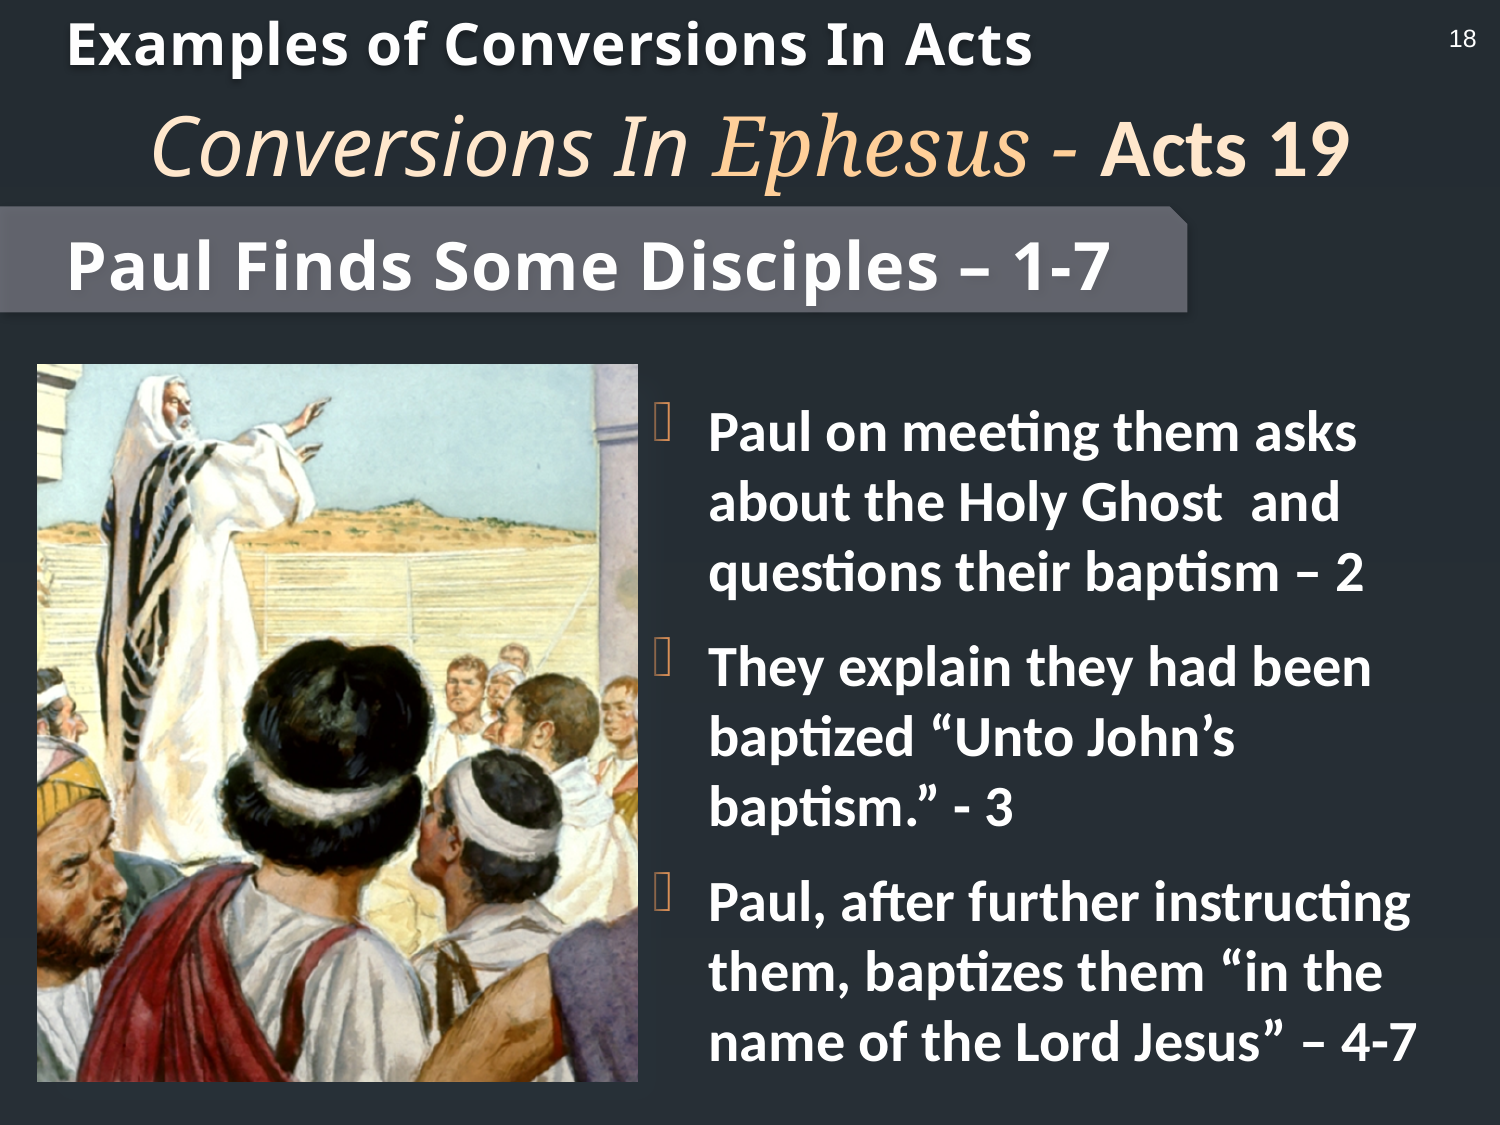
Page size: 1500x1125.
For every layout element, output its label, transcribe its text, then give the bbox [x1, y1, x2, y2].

text_box Examples of Conversions In Acts [0, 0, 1100, 85]
text_box Conversions In Ephesus - Acts 19 [0, 85, 1500, 201]
text_box Paul on meeting them asks about the Holy Ghost and questions their baptism – 2 They explain they had been baptized “Unto John’s baptism.” - 3 Paul, after further instructing them, baptizes them “in the name of the Lord Jesus” – 4-7 [674, 385, 1475, 1081]
slide_number 18 [1337, 12, 1492, 62]
picture [36, 364, 638, 1082]
text_box Paul Finds Some Disciples – 1-7 [0, 204, 1189, 315]
